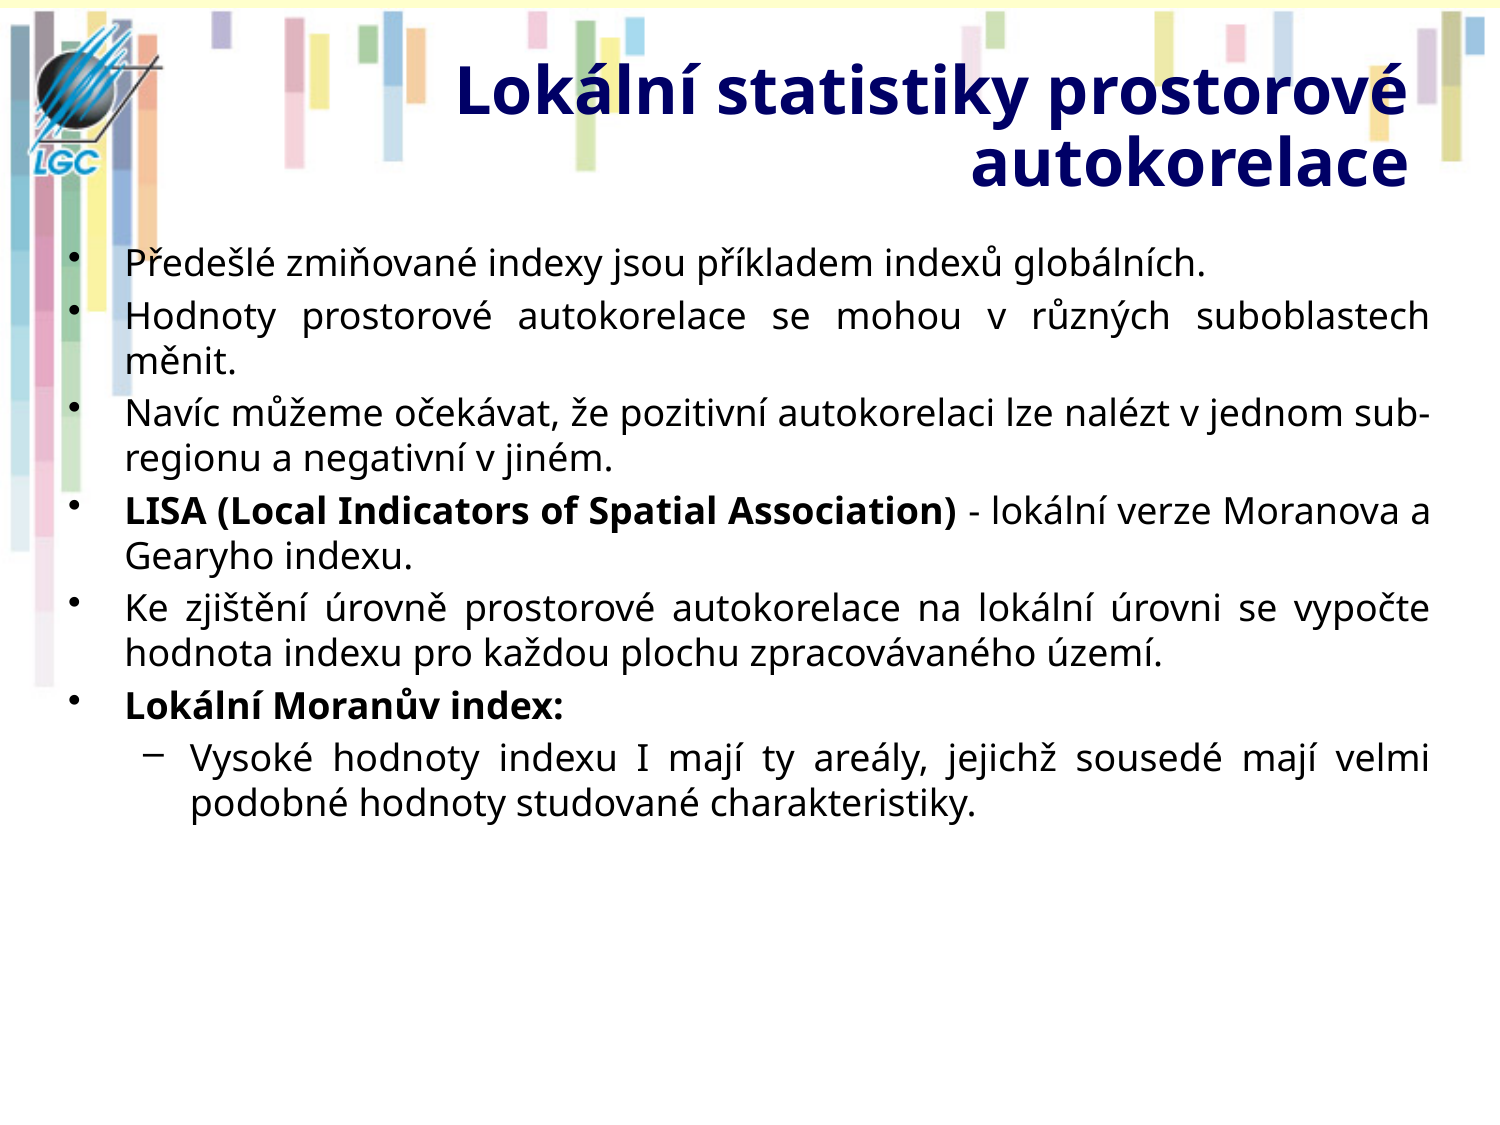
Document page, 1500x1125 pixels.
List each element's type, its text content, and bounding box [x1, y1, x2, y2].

list Předešlé zmiňované indexy jsou příkladem indexů globálních. Hodnoty prostorové autokorelace se mohou v různých suboblastech měnit. Navíc můžeme očekávat, že pozitivní autokorelaci lze nalézt v jednom sub-regionu a negativní v jiném. LISA (Local Indicators of Spatial Association) - lokální verze Moranova a Gearyho indexu. Ke zjištění úrovně prostorové autokorelace na lokální úrovni se vypočte hodnota indexu pro každou plochu zpracovávaného území. Lokální Moranův index: Vysoké hodnoty indexu I mají ty areály, jejichž sousedé mají velmi podobné hodnoty studované charakteristiky. [53, 231, 1447, 1083]
picture [0, 8, 1500, 1125]
title Lokální statistiky prostorové autokorelace [182, 30, 1426, 210]
